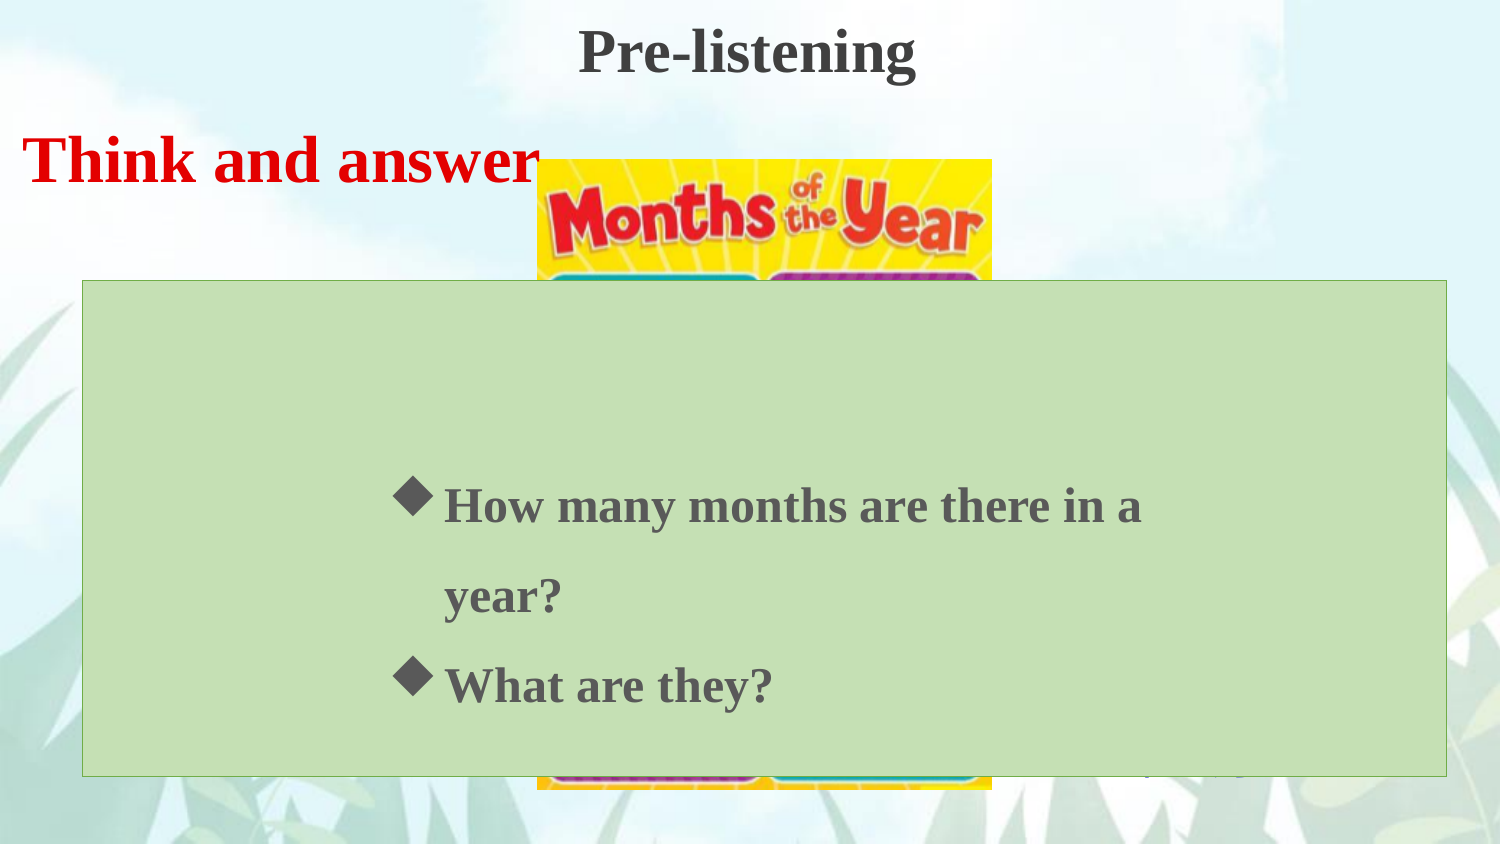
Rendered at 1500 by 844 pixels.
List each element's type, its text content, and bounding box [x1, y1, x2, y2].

text_box 七月 [1113, 273, 1274, 280]
picture [0, 0, 1500, 844]
text_box Pre-listening [3, 4, 1493, 91]
text_box 一月 [224, 273, 381, 280]
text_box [82, 280, 1447, 777]
text_box 六月 [221, 777, 437, 784]
text_box 十二月 [1113, 777, 1334, 789]
text_box Think and answer [11, 110, 573, 202]
